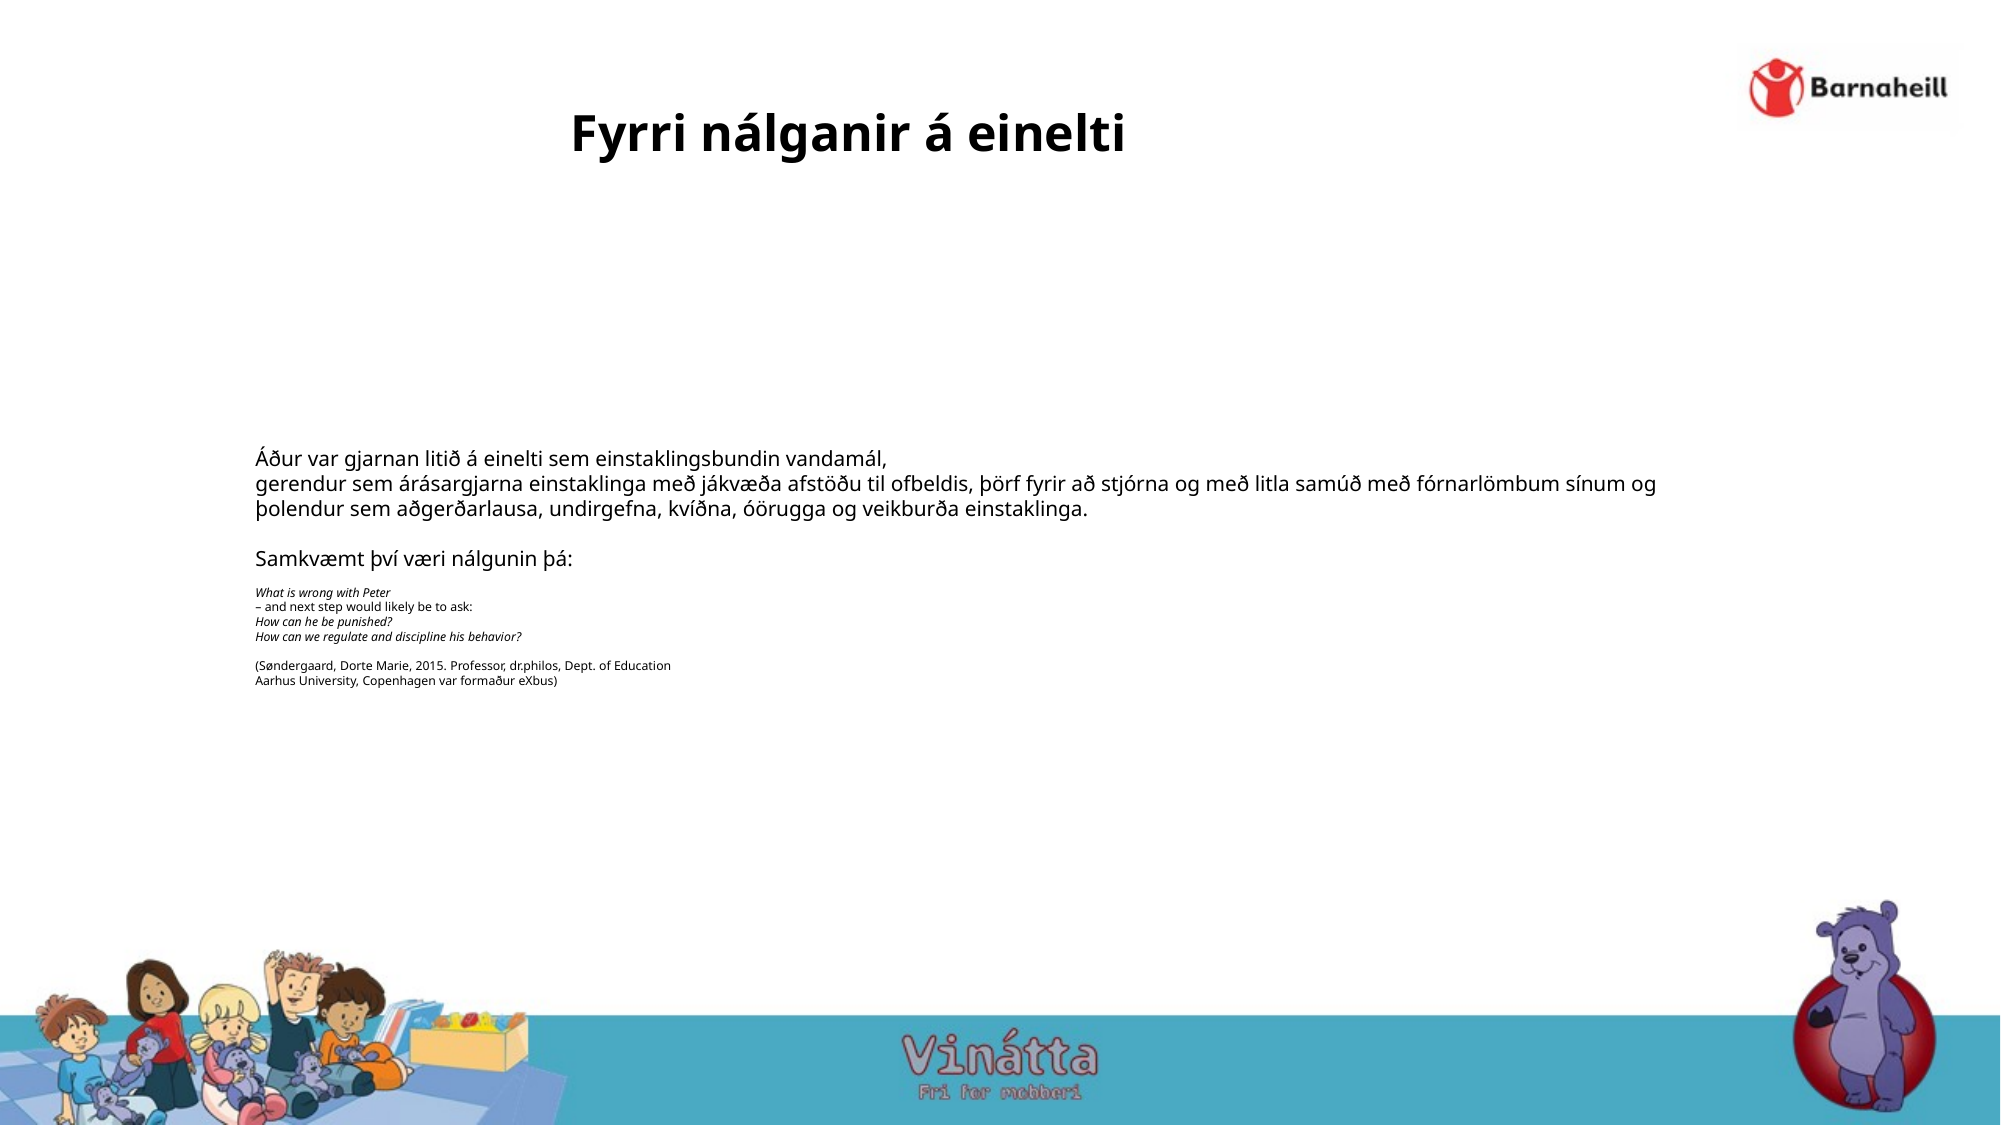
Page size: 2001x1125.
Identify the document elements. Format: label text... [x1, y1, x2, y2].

title Áður var gjarnan litið á einelti sem einstaklingsbundin vandamál, gerendur sem árásargjarna einstaklinga með jákvæða afstöðu til ofbeldis, þörf fyrir að stjórna og með litla samúð með fórnarlömbum sínum og þolendur sem aðgerðarlausa, undirgefna, kvíðna, óörugga og veikburða einstaklinga. Samkvæmt því væri nálgunin þá: What is wrong with Peter – and next step would likely be to ask: How can he be punished? How can we regulate and discipline his behavior? (Søndergaard, Dorte Marie, 2015. Professor, dr.philos, Dept. of Education Aarhus University, Copenhagen var formaður eXbus) [240, 234, 1747, 885]
picture [0, 0, 2001, 1125]
text_box Fyrri nálganir á einelti [555, 94, 1558, 169]
